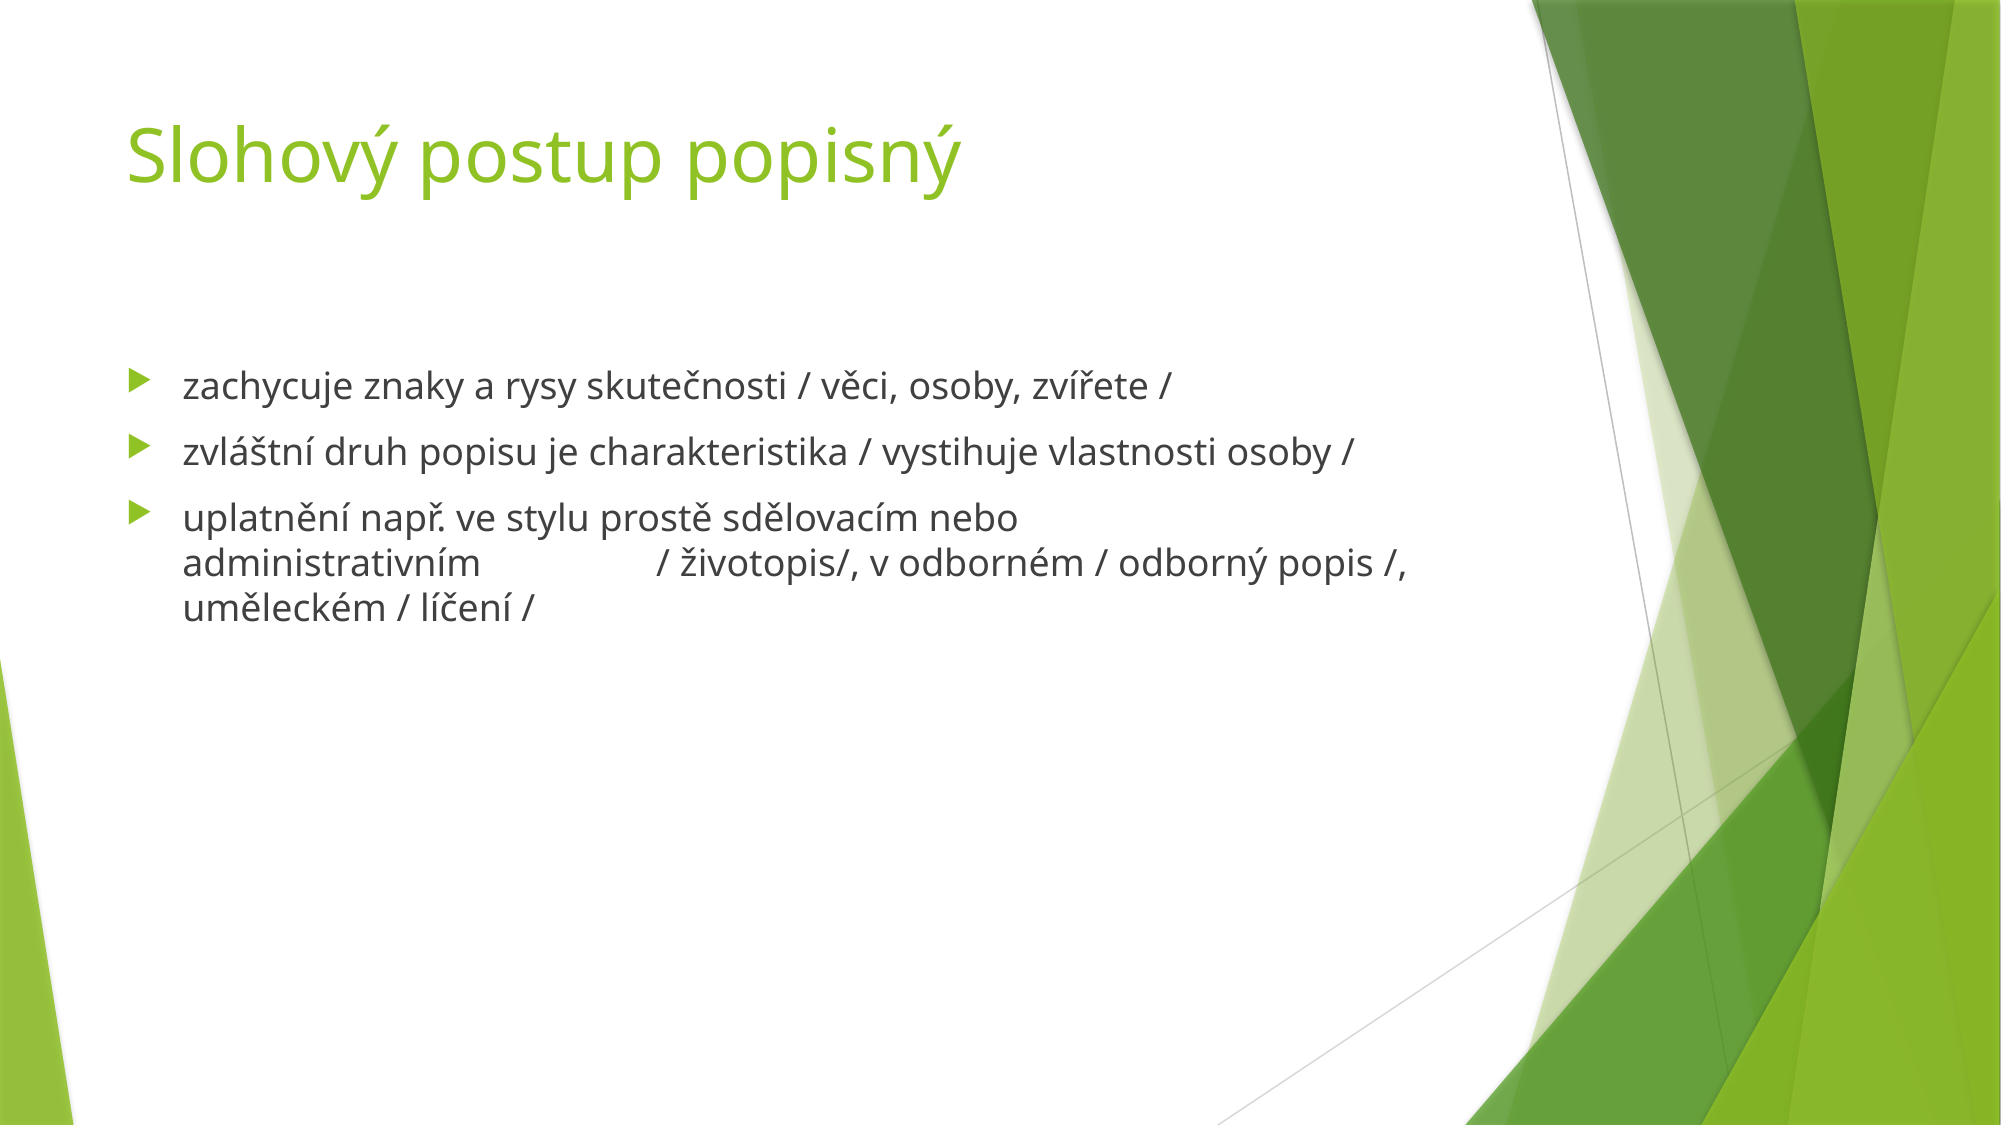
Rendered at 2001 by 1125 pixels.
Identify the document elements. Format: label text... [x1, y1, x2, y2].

list zachycuje znaky a rysy skutečnosti / věci, osoby, zvířete / zvláštní druh popisu je charakteristika / vystihuje vlastnosti osoby / uplatnění např. ve stylu prostě sdělovacím nebo administrativním / životopis/, v odborném / odborný popis /, uměleckém / líčení / [111, 354, 1522, 992]
title Slohový postup popisný [111, 99, 1522, 317]
